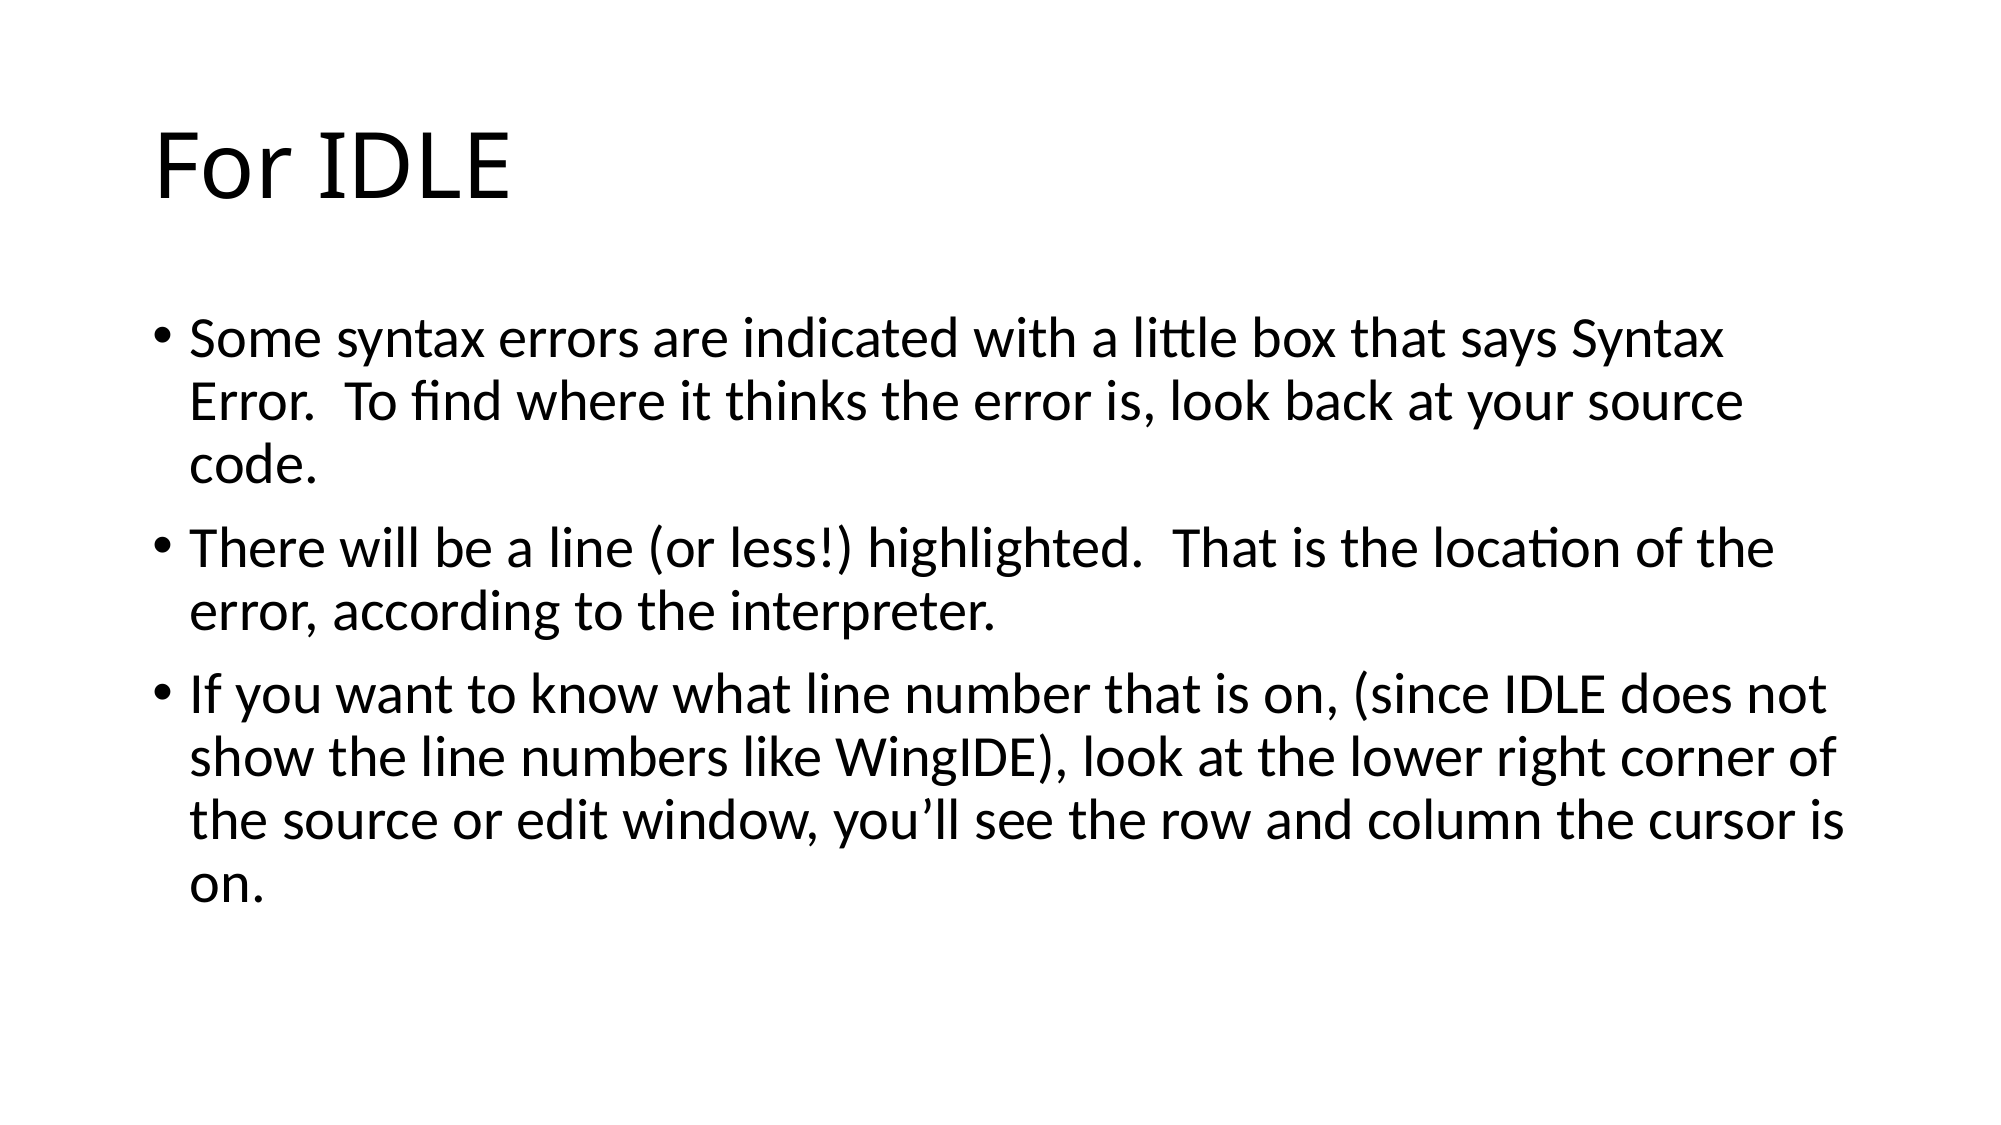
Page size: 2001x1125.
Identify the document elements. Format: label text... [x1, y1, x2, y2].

list Some syntax errors are indicated with a little box that says Syntax Error. To find where it thinks the error is, look back at your source code. There will be a line (or less!) highlighted. That is the location of the error, according to the interpreter. If you want to know what line number that is on, (since IDLE does not show the line numbers like WingIDE), look at the lower right corner of the source or edit window, you’ll see the row and column the cursor is on. [137, 299, 1863, 1014]
title For IDLE [137, 59, 1863, 278]
